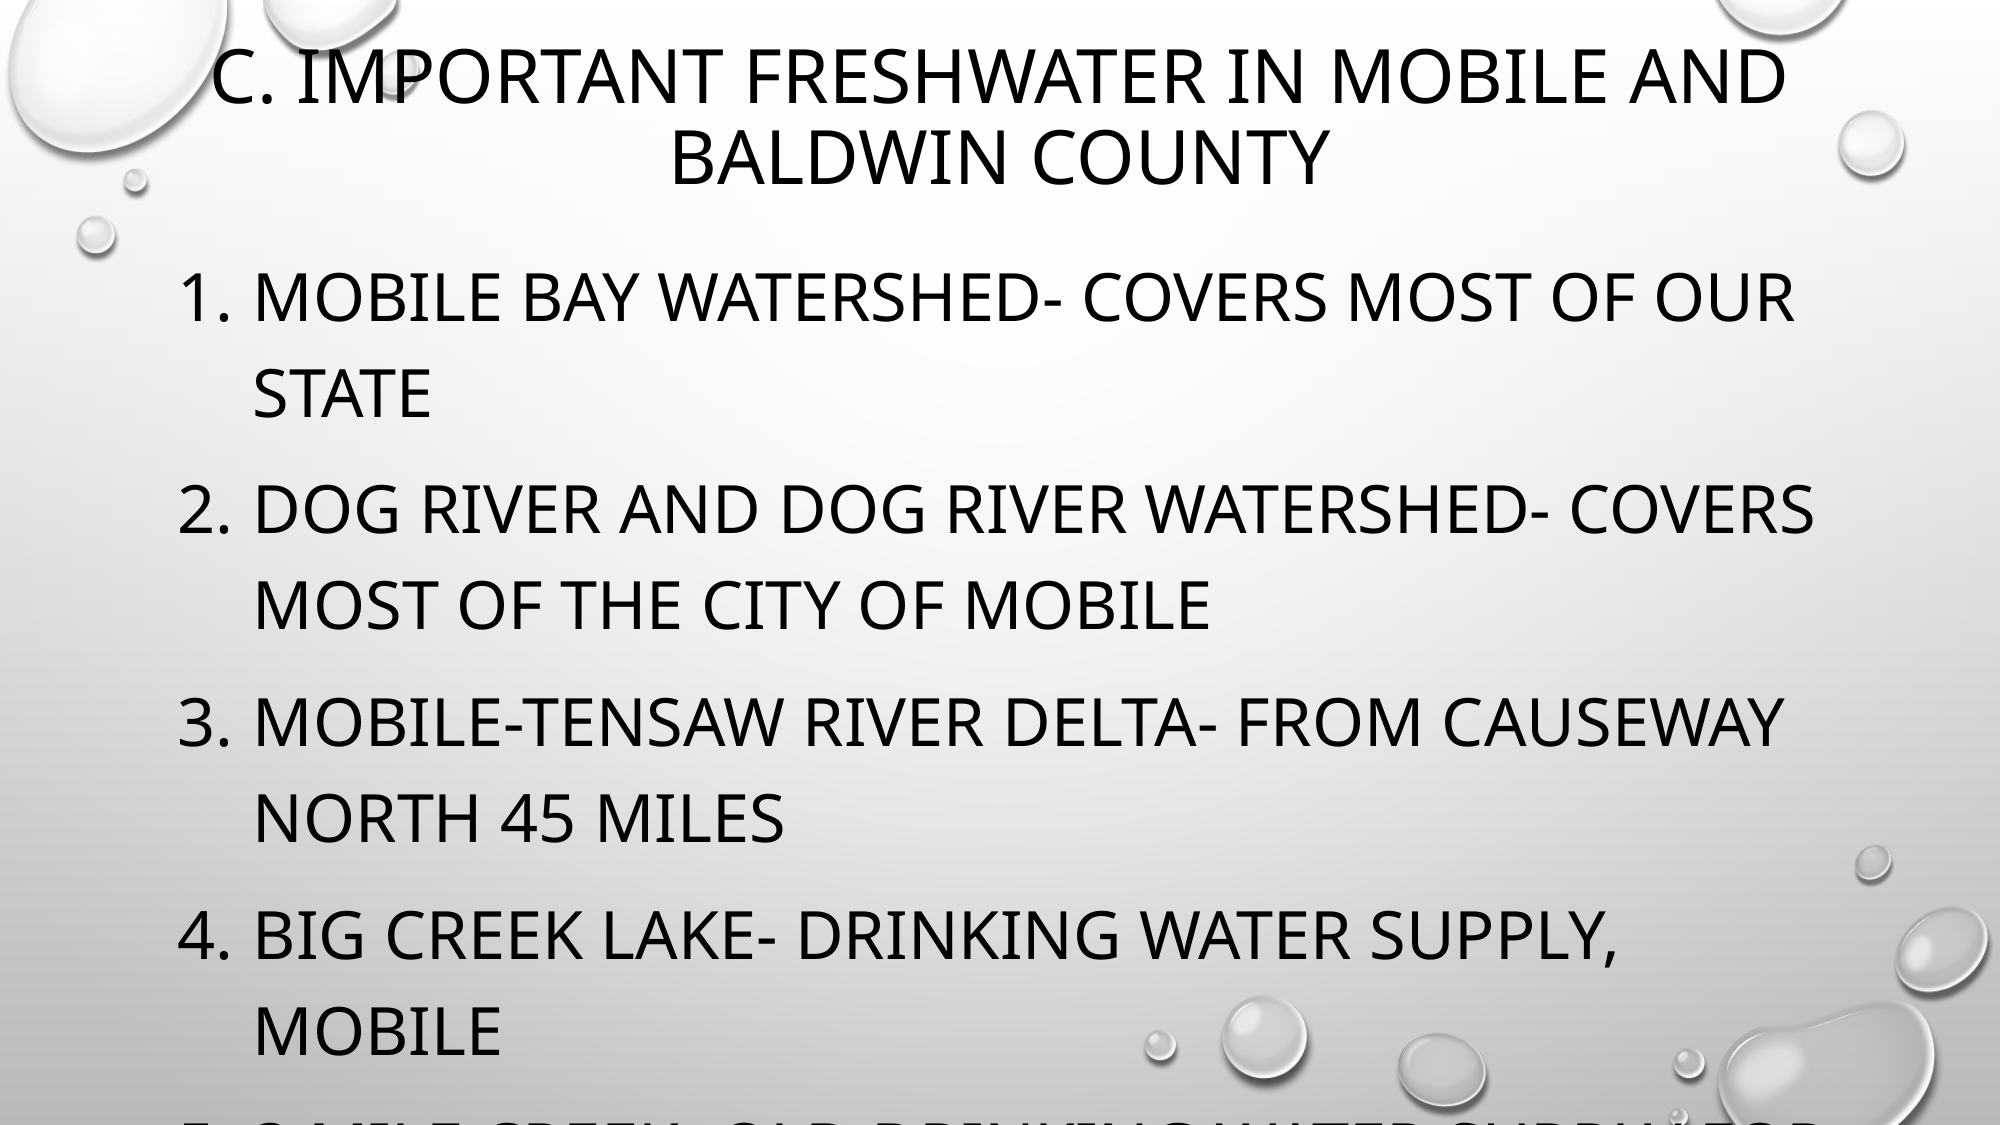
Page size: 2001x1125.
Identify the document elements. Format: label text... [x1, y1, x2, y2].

picture [0, 0, 2000, 1125]
title c. Important freshwater in mobile and Baldwin county [149, 24, 1851, 216]
list Mobile bay watershed- covers most of our state Dog river and dog river watershed- covers most of the city of mobile Mobile-tensaw river delta- from causeway north 45 miles Big creek lake- drinking water supply, mobile 3 mile creek- old drinking water supply for city of mobile [162, 231, 1863, 793]
